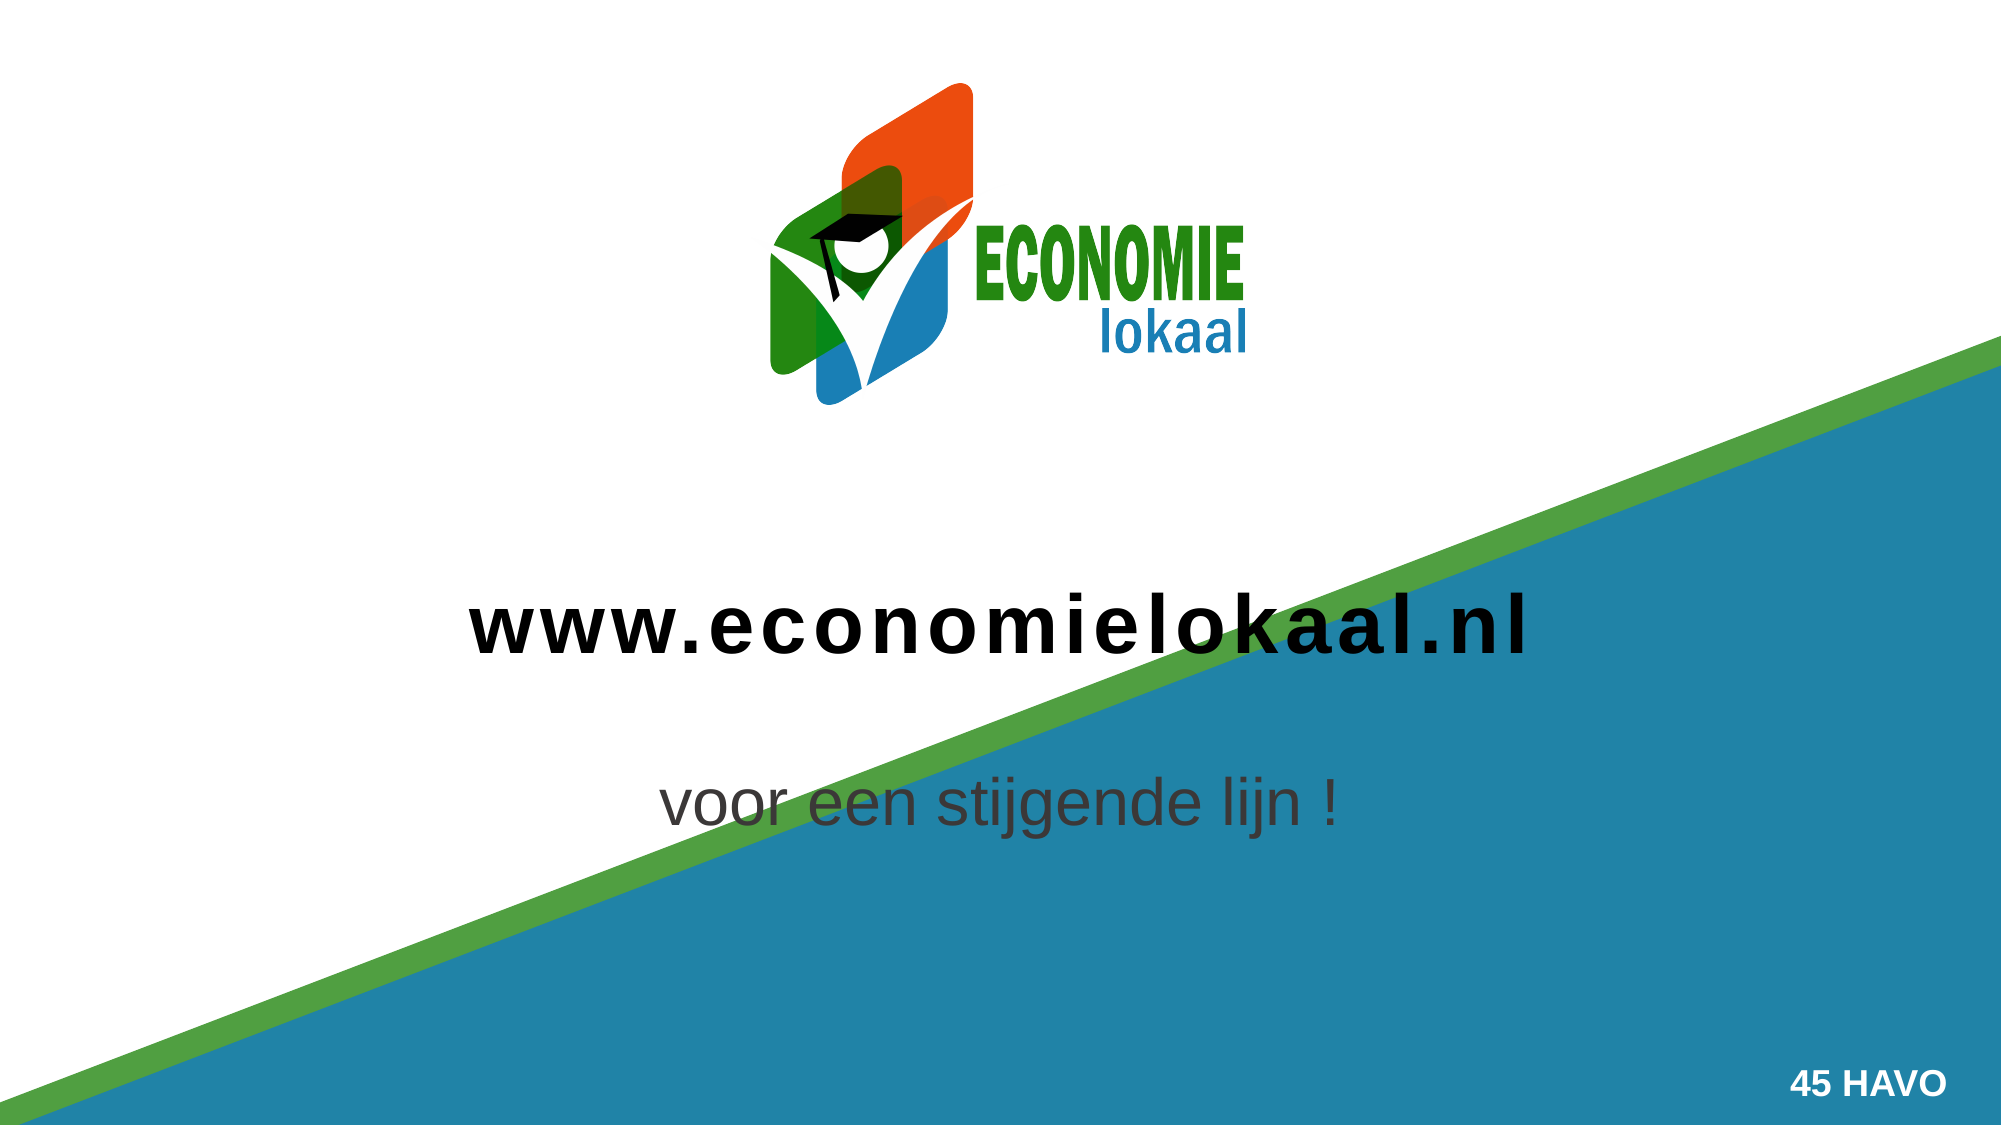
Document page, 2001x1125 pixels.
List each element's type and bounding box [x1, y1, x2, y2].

picture [751, 83, 1249, 405]
